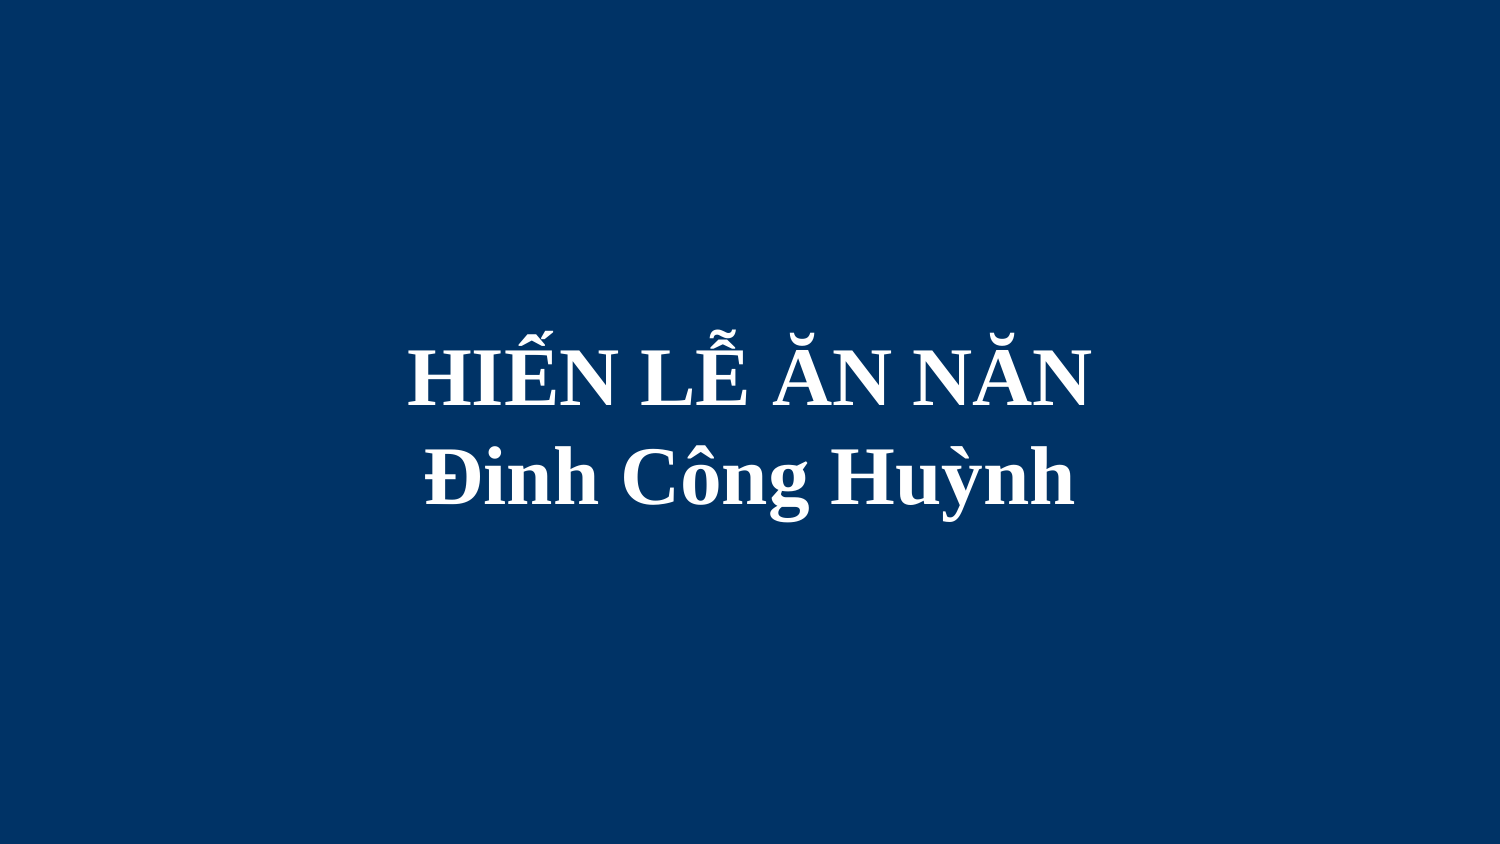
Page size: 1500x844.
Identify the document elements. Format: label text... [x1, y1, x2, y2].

title HIẾN LỄ ĂN NĂN Đinh Công Huỳnh [0, 0, 1500, 844]
